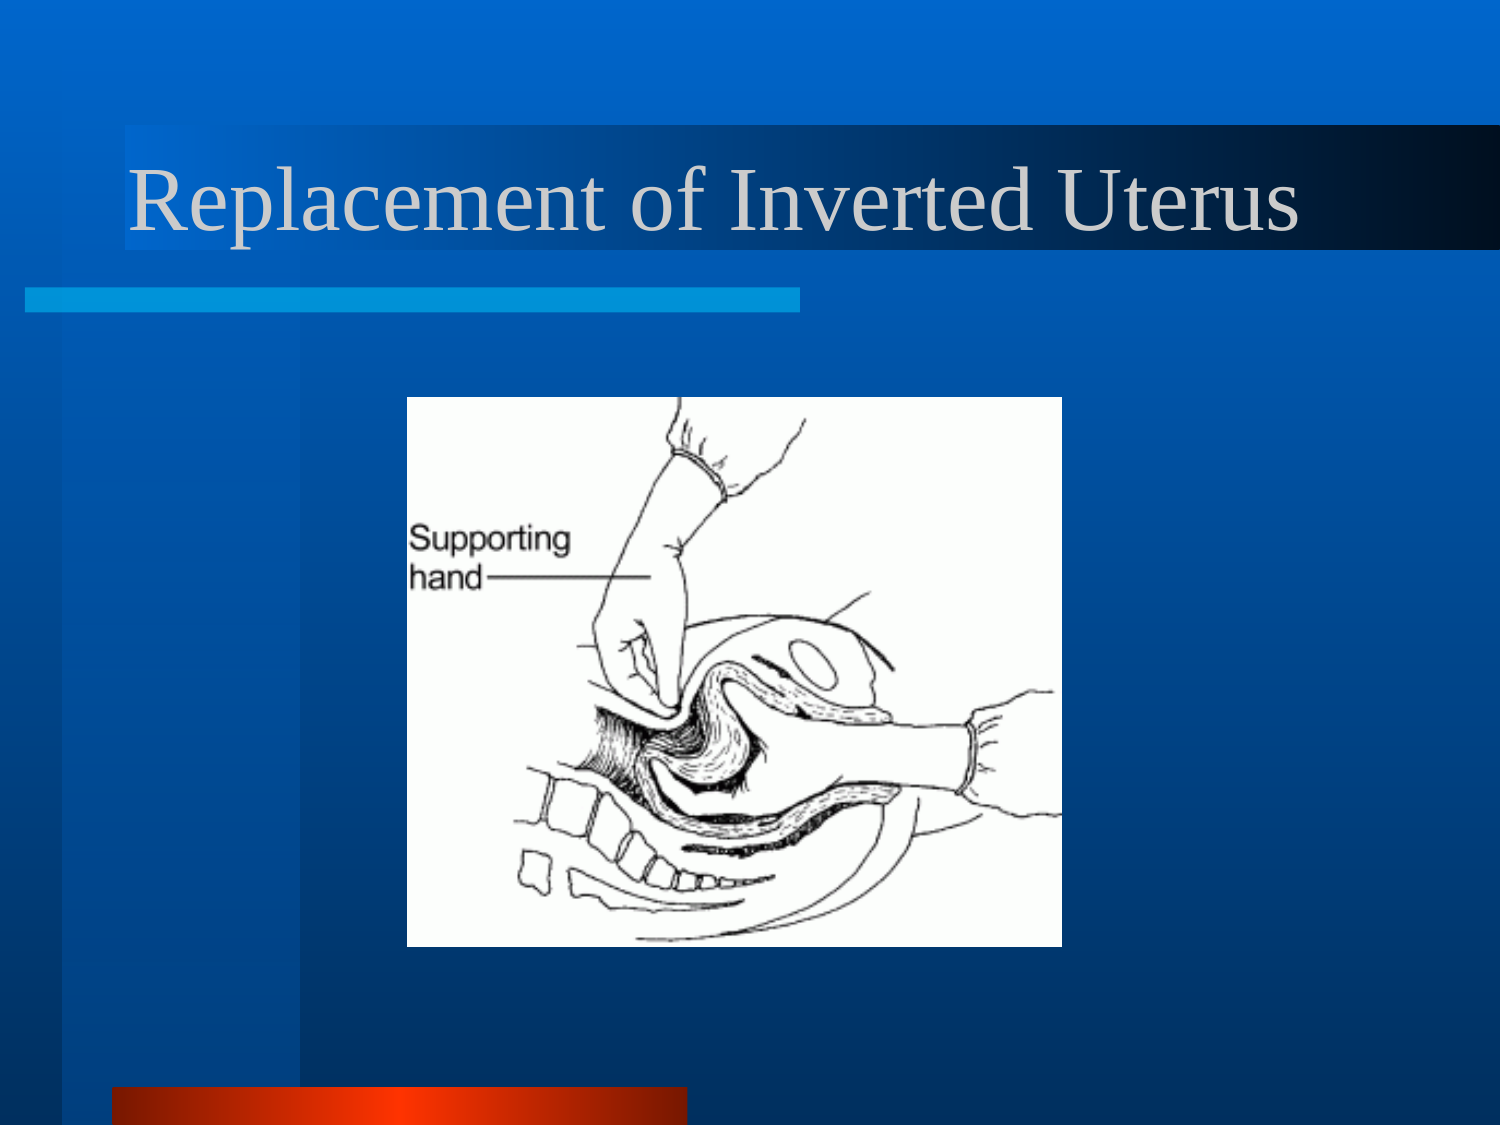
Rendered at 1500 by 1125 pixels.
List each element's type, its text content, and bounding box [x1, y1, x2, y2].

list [407, 396, 1062, 947]
title Replacement of Inverted Uterus [112, 99, 1388, 288]
